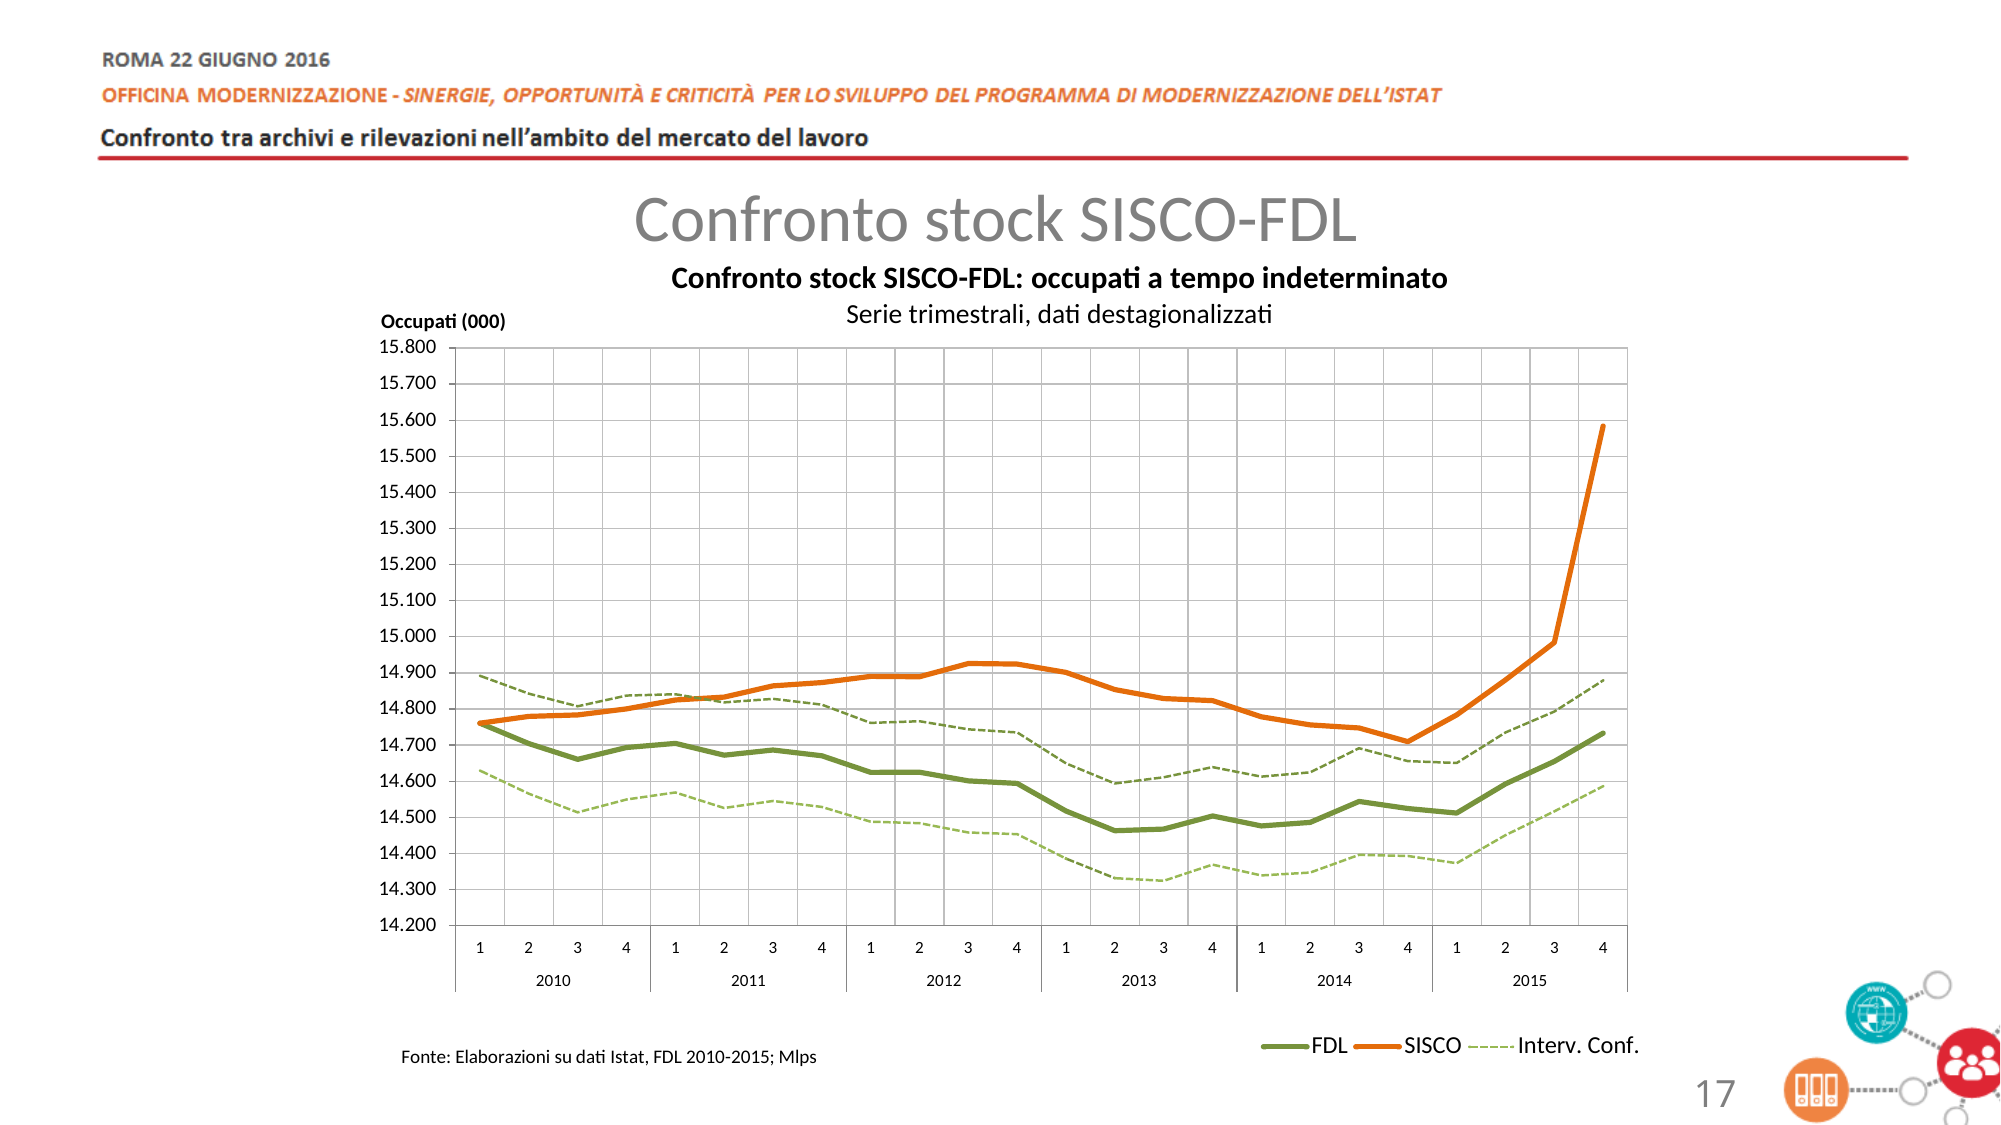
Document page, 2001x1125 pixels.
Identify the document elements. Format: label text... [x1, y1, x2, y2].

picture [0, 0, 2001, 1125]
slide_number 17 [1574, 1062, 1752, 1116]
title Confronto stock SISCO-FDL [98, 174, 1895, 251]
